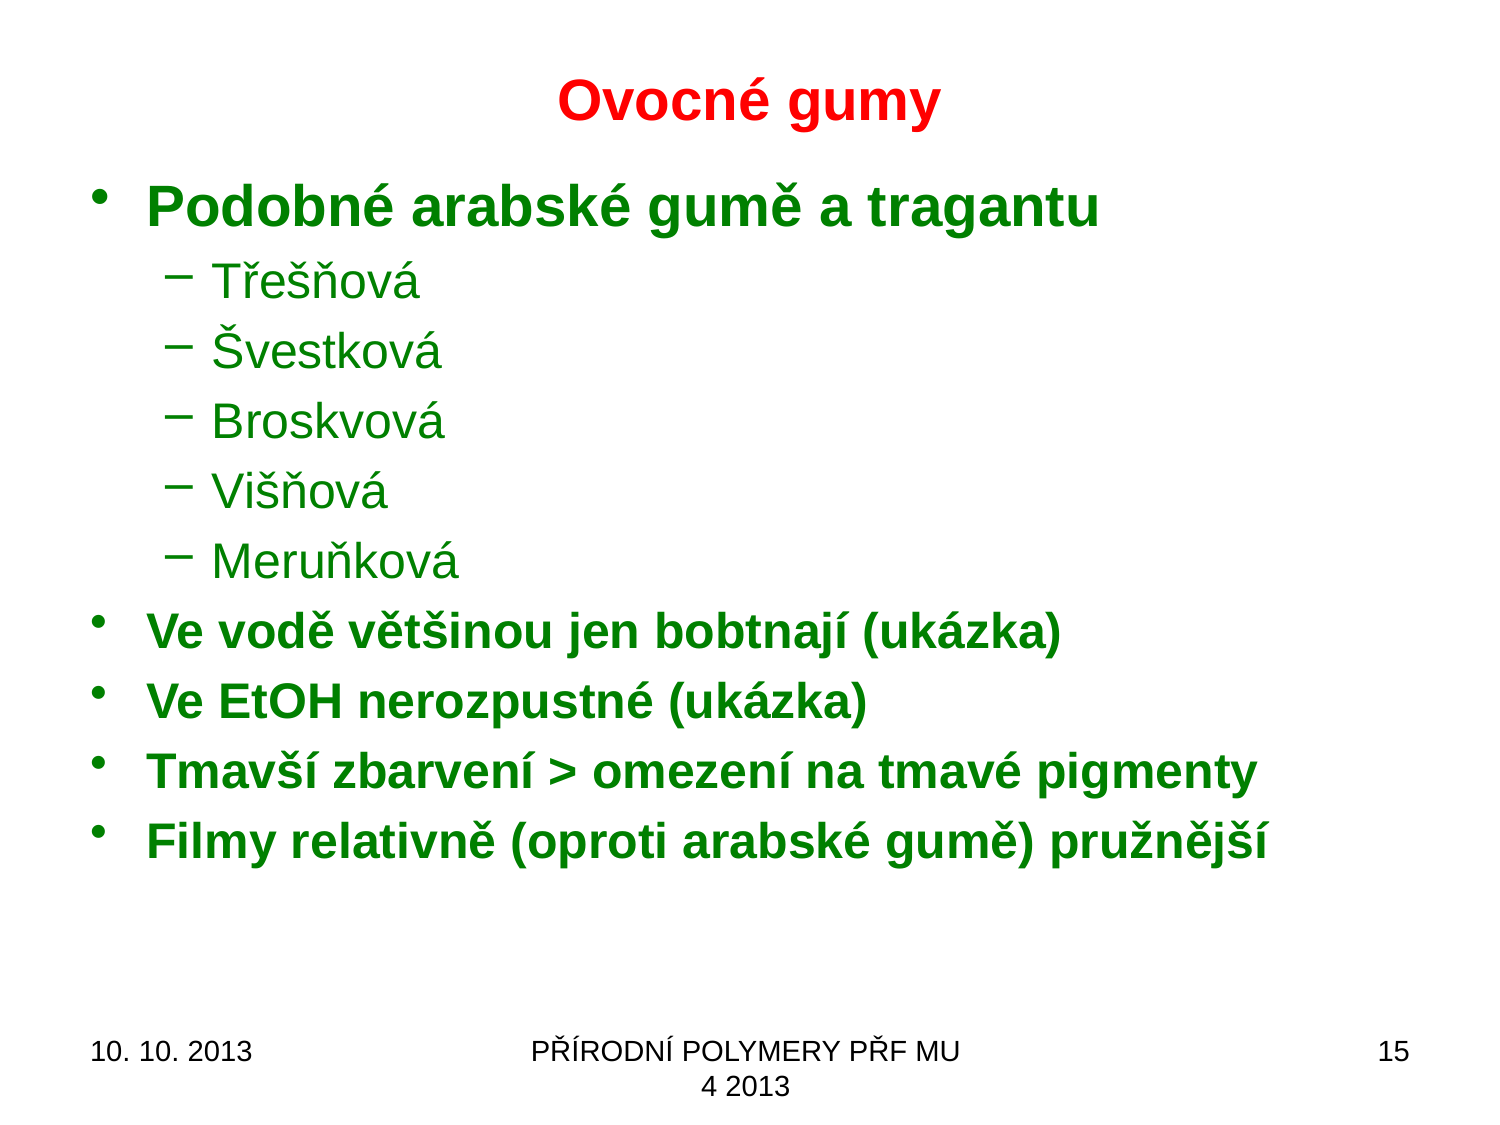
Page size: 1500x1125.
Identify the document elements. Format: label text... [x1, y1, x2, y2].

slide_number 15 [1074, 1024, 1426, 1103]
title Ovocné gumy [74, 44, 1426, 150]
list Podobné arabské gumě a tragantu Třešňová Švestková Broskvová Višňová Meruňková Ve vodě většinou jen bobtnají (ukázka) Ve EtOH nerozpustné (ukázka) Tmavší zbarvení > omezení na tmavé pigmenty Filmy relativně (oproti arabské gumě) pružnější [74, 160, 1426, 1006]
footer PŘÍRODNÍ POLYMERY PŘF MU 4 2013 [512, 1024, 988, 1103]
slide_number 10. 10. 2013 [74, 1024, 426, 1103]
